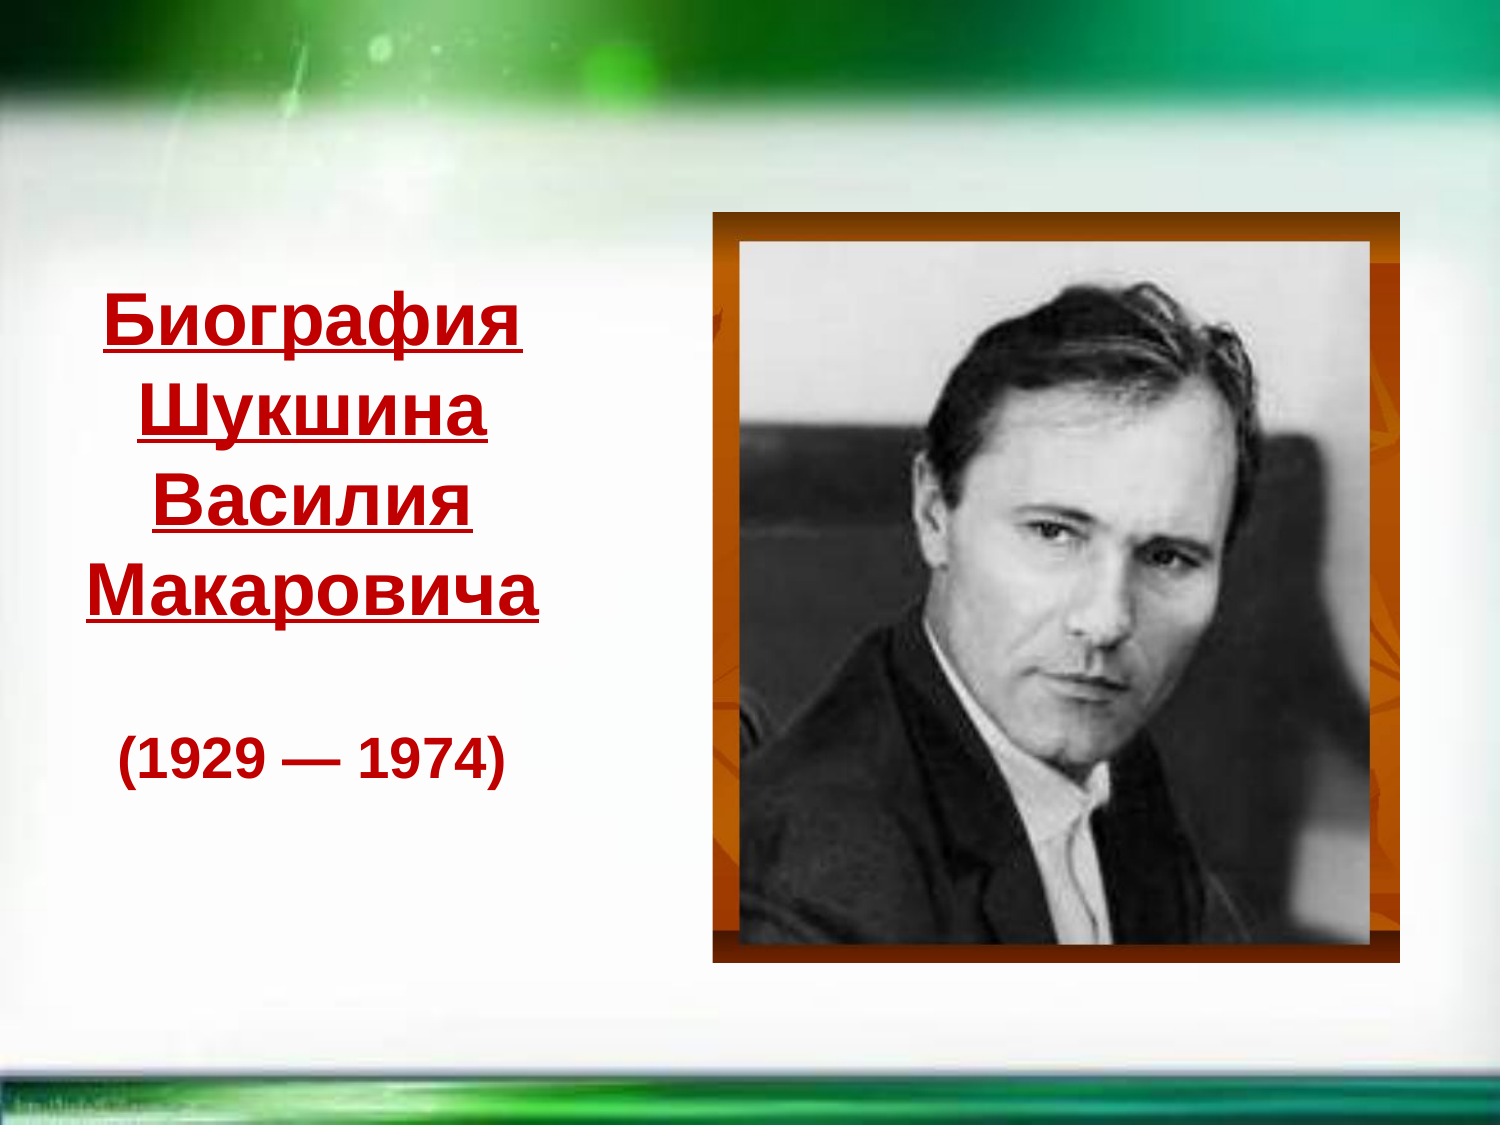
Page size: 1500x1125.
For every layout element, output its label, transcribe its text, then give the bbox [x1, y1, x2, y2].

title Биография Шукшина Василия Макаровича (1929 — 1974) [62, 262, 563, 504]
picture [0, 0, 1500, 1125]
